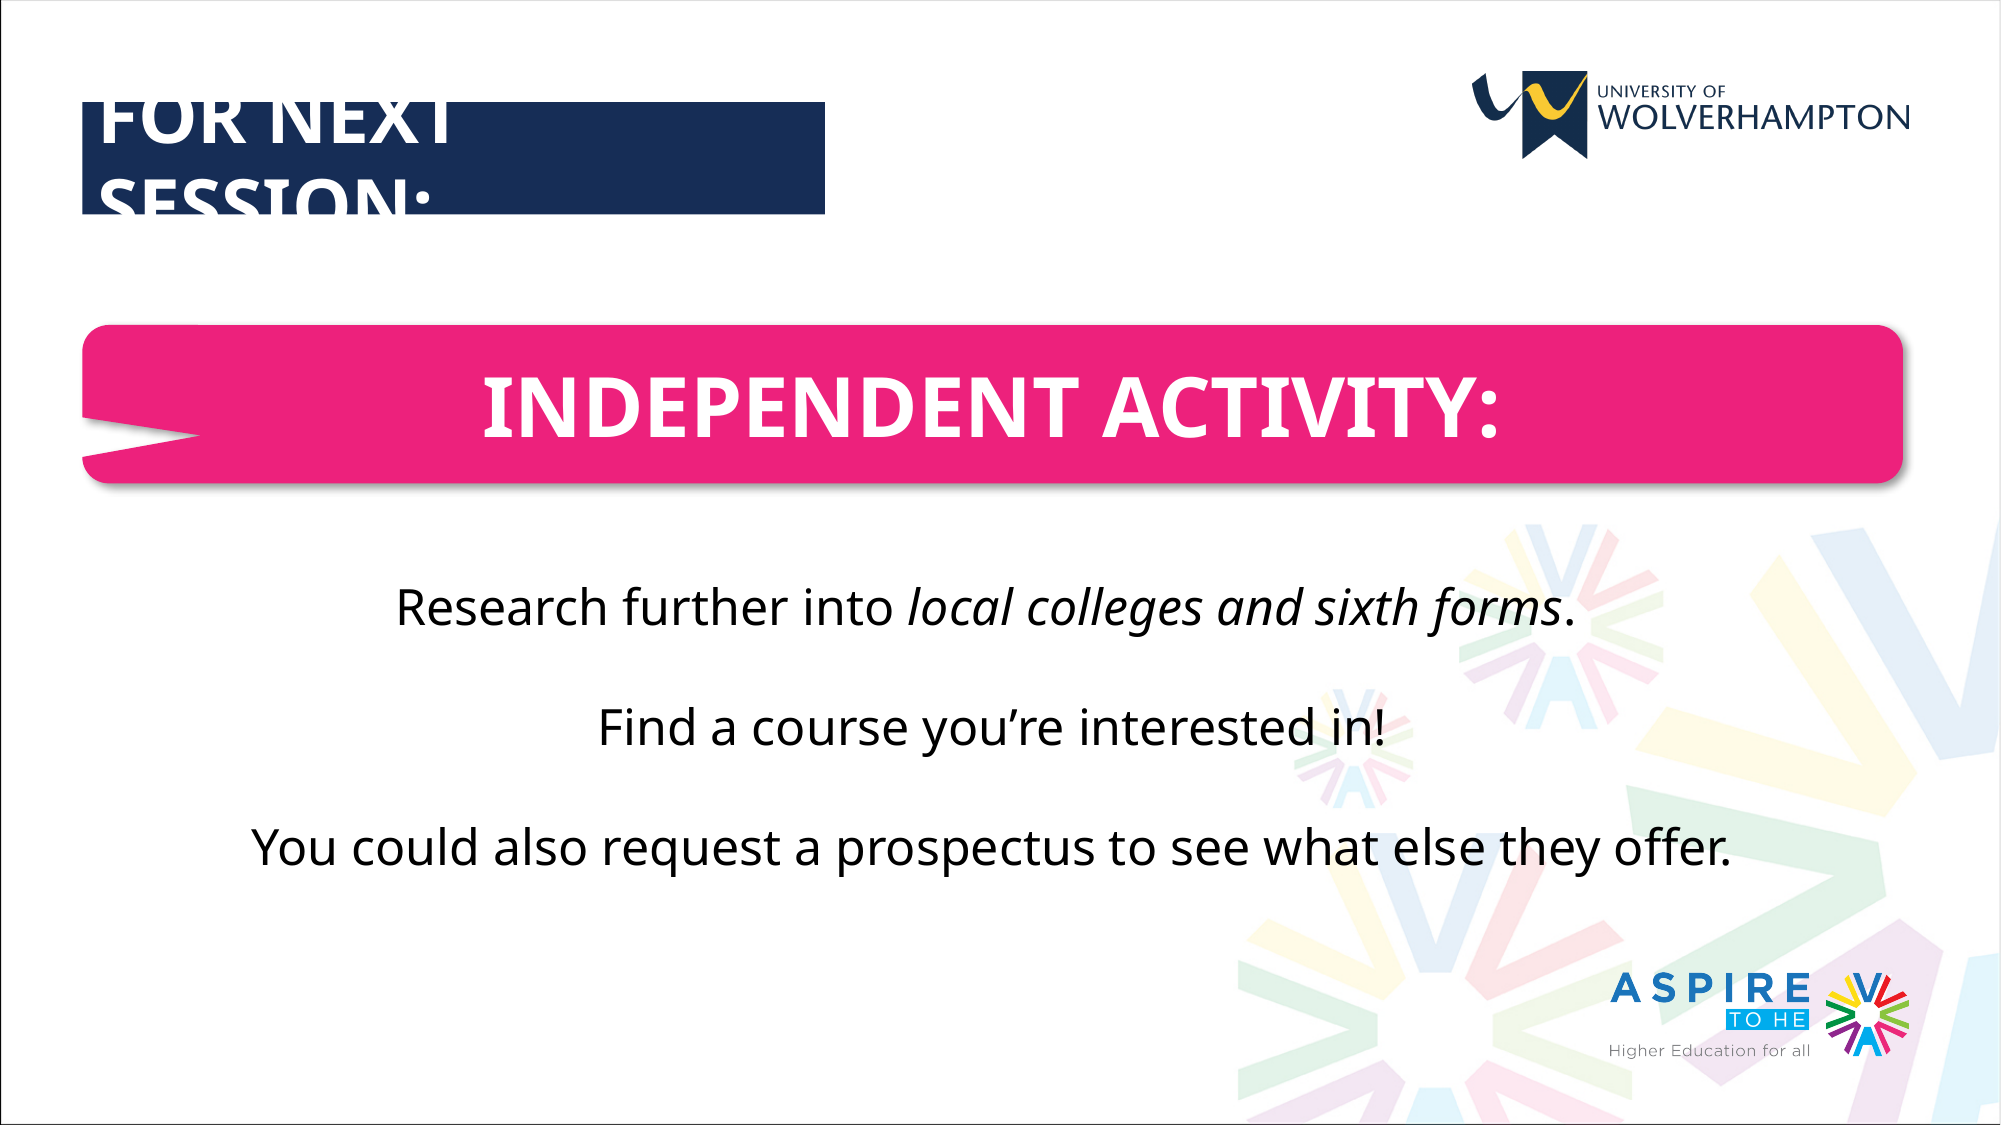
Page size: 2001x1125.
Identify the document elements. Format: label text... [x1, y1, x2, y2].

text_box FOR NEXT SESSION: [81, 101, 826, 215]
text_box Research further into local colleges and sixth forms. Find a course you’re interested in! You could also request a prospectus to see what else they offer. [186, 568, 1799, 884]
picture [0, 0, 2001, 1125]
text_box INDEPENDENT ACTIVITY: [81, 323, 1904, 485]
